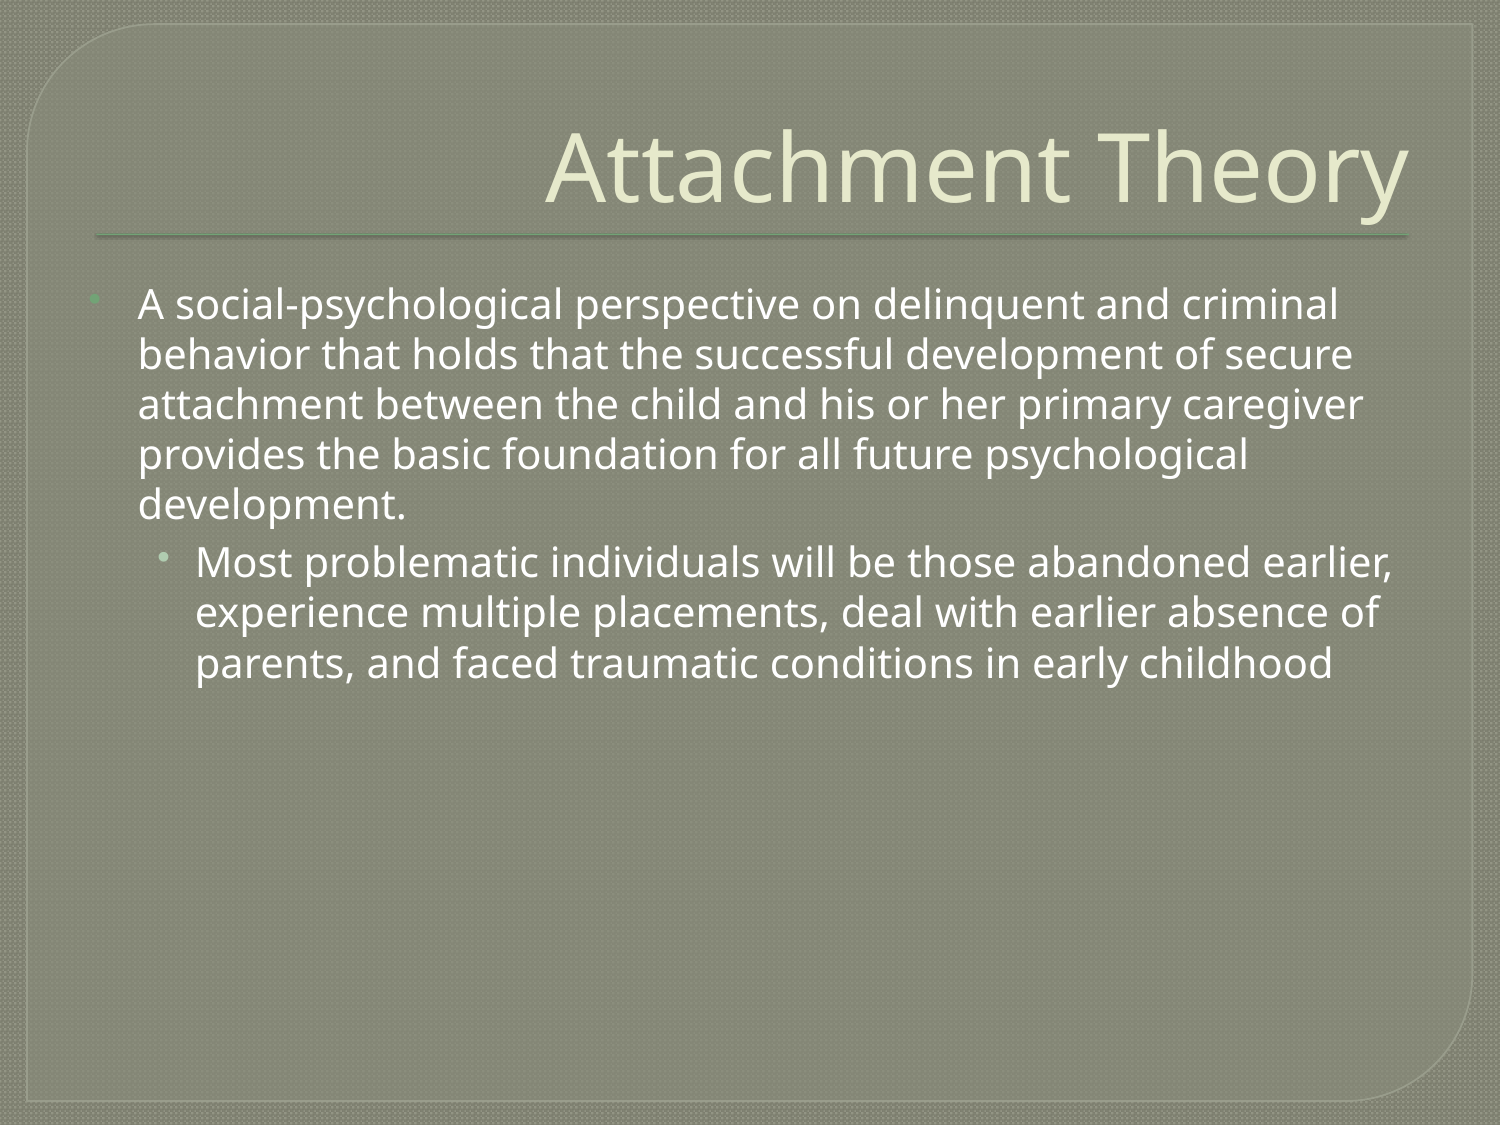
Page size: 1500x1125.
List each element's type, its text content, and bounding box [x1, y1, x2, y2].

list A social-psychological perspective on delinquent and criminal behavior that holds that the successful development of secure attachment between the child and his or her primary caregiver provides the basic foundation for all future psychological development. Most problematic individuals will be those abandoned earlier, experience multiple placements, deal with earlier absence of parents, and faced traumatic conditions in early childhood [75, 270, 1425, 1013]
title Attachment Theory [75, 41, 1425, 230]
